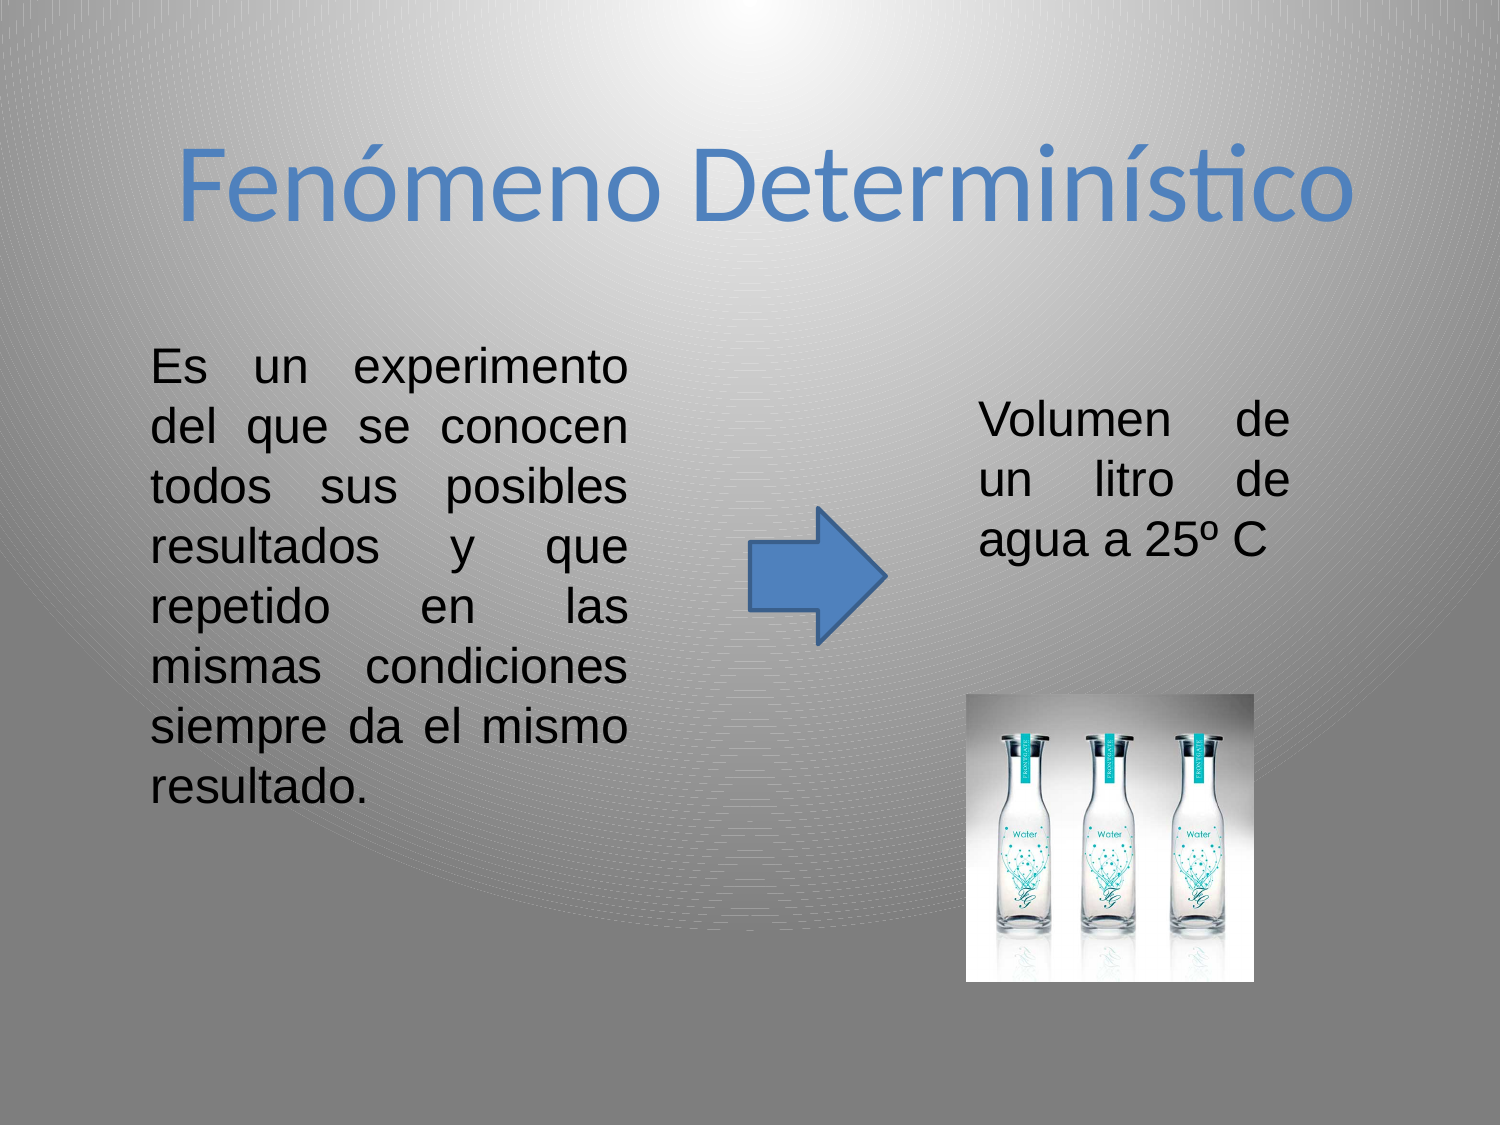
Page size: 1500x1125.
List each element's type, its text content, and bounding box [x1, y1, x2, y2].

text_box Es un experimento del que se conocen todos sus posibles resultados y que repetido en las mismas condiciones siempre da el mismo resultado. [135, 326, 644, 821]
text_box Volumen de un litro de agua a 25º C [963, 379, 1306, 574]
text_box Fenómeno Determinístico [160, 101, 1373, 252]
text_box [747, 506, 888, 647]
picture [966, 693, 1255, 982]
